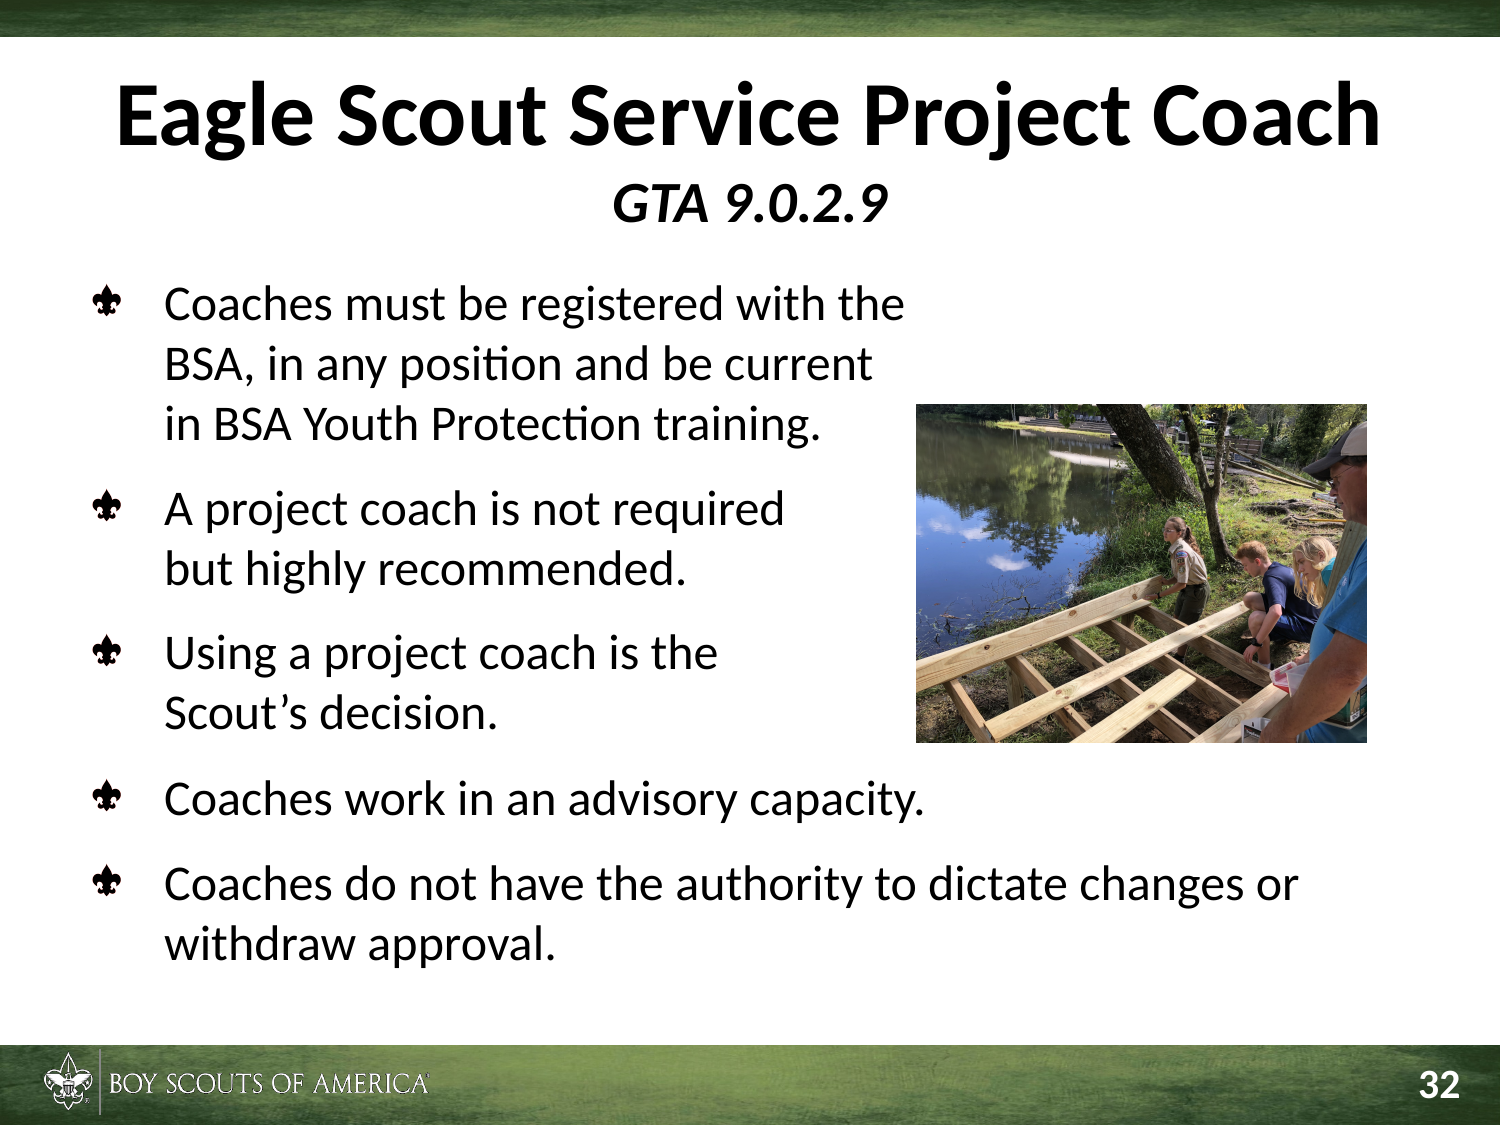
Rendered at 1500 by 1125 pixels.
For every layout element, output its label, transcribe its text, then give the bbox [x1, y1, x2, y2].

picture [90, 777, 124, 813]
picture [0, 1045, 1500, 1125]
picture [916, 404, 1367, 743]
picture [90, 282, 124, 318]
picture [90, 862, 124, 898]
picture [90, 487, 124, 523]
list Coaches must be registered with the BSA, in any position and be current in BSA Youth Protection training. A project coach is not required but highly recommended. Using a project coach is the Scout’s decision. Coaches work in an advisory capacity. Coaches do not have the authority to dictate changes or withdraw approval. [75, 262, 1400, 1005]
title Eagle Scout Service Project Coach GTA 9.0.2.9 [75, 50, 1425, 238]
picture [90, 632, 124, 668]
picture [0, 0, 1500, 37]
